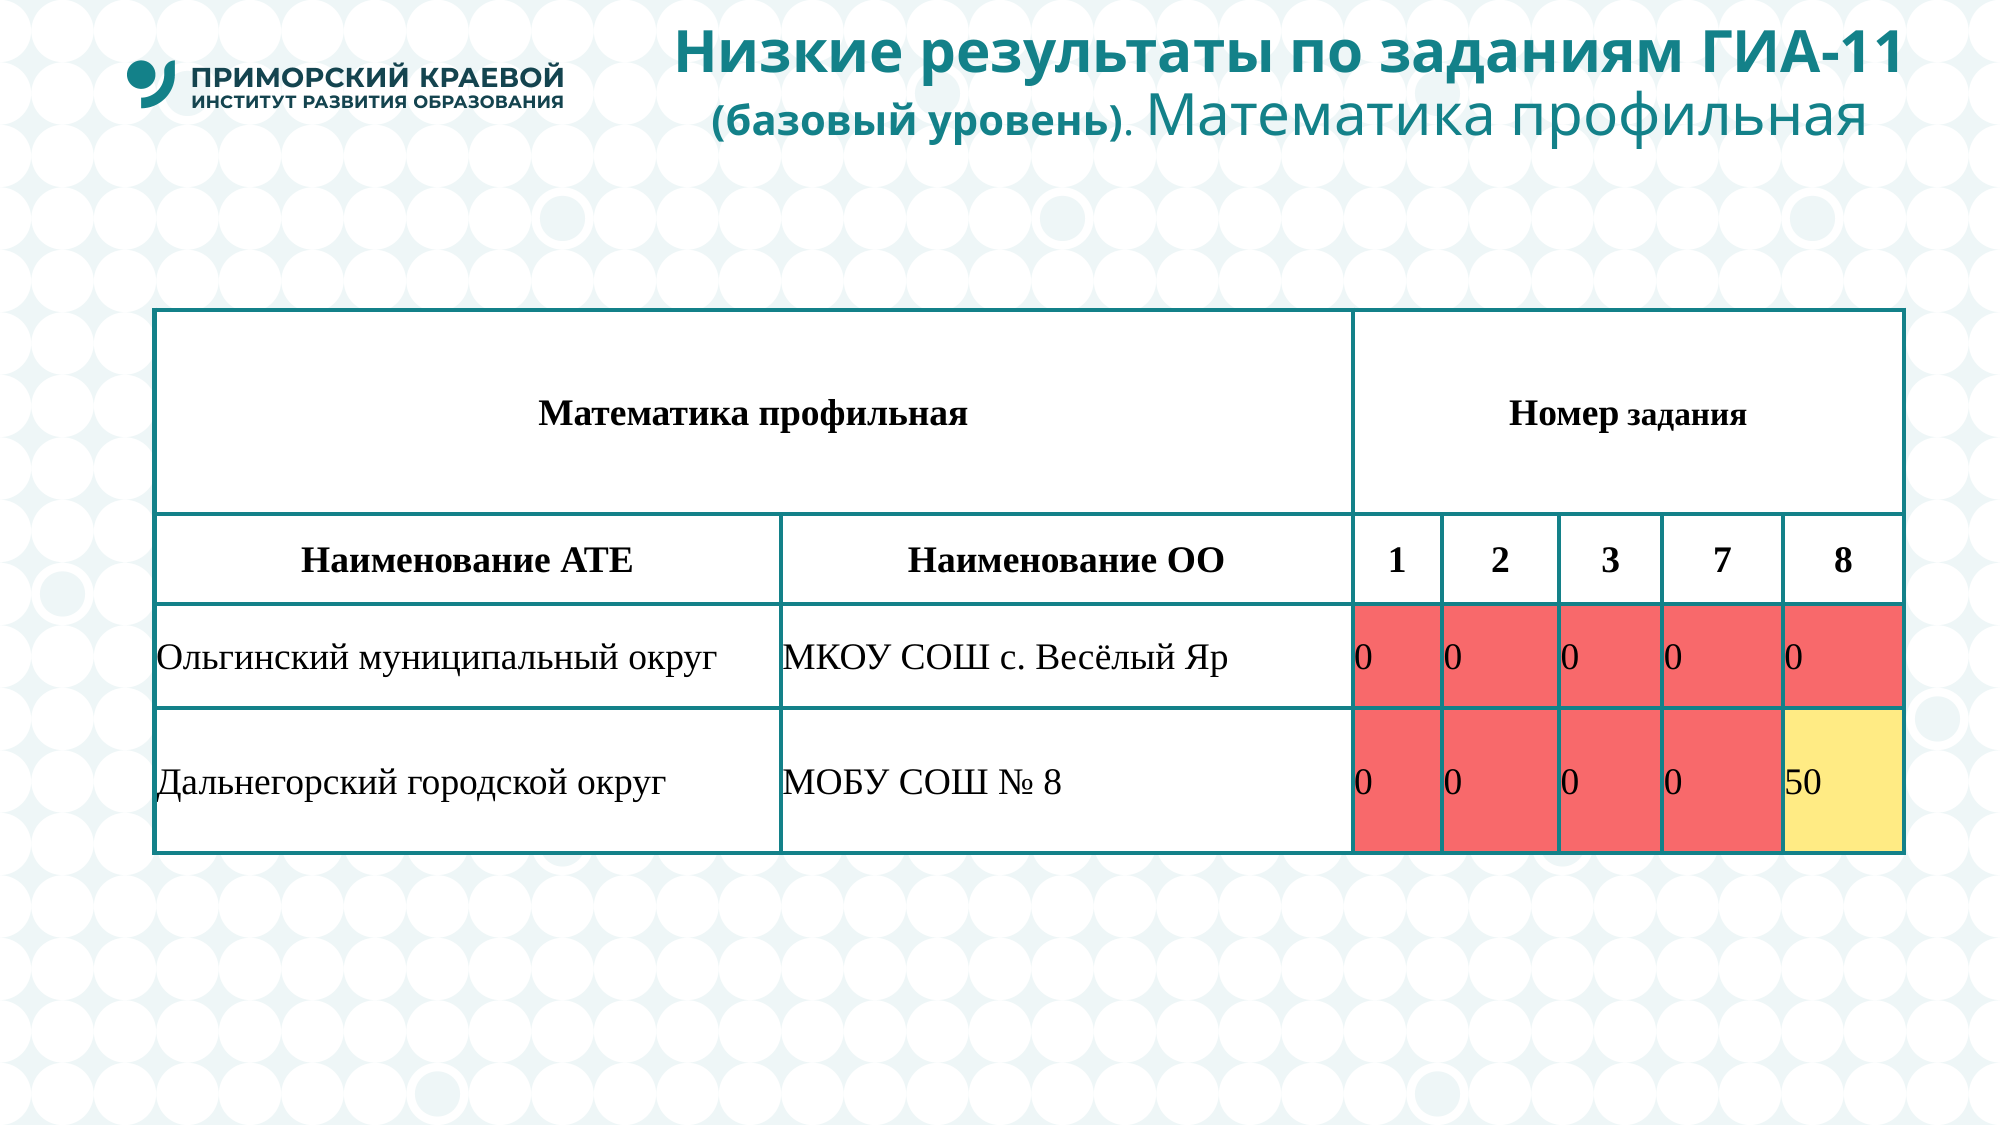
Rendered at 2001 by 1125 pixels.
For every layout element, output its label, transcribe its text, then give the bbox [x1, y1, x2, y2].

table_cell 0 [1444, 710, 1557, 851]
table_cell 0 [1355, 606, 1440, 706]
table_cell Наименование ОО [783, 516, 1351, 602]
table_cell 0 [1355, 710, 1440, 851]
title Низкие результаты по заданиям ГИА-11 (базовый уровень). Математика профильная [579, 14, 2000, 162]
table_cell 50 [1785, 710, 1902, 851]
table_cell 0 [1785, 606, 1902, 706]
table_cell Дальнегорский городской округ [157, 710, 779, 851]
table_cell 2 [1444, 516, 1557, 602]
table_cell Ольгинский муниципальный округ [157, 606, 779, 706]
table_cell 0 [1561, 710, 1660, 851]
table_cell МОБУ СОШ № 8 [783, 710, 1351, 851]
picture [0, 0, 2000, 1125]
table_header Математика профильная [157, 312, 1351, 512]
table_cell 7 [1664, 516, 1781, 602]
table_cell 1 [1355, 516, 1440, 602]
table_cell 0 [1664, 606, 1781, 706]
table_cell 0 [1664, 710, 1781, 851]
table_cell 0 [1561, 606, 1660, 706]
table_cell МКОУ СОШ с. Весёлый Яр [783, 606, 1351, 706]
table_cell 3 [1561, 516, 1660, 602]
table_cell 0 [1444, 606, 1557, 706]
table_cell 8 [1785, 516, 1902, 602]
table_header Номер задания [1355, 312, 1902, 512]
table_cell Наименование АТЕ [157, 516, 779, 602]
